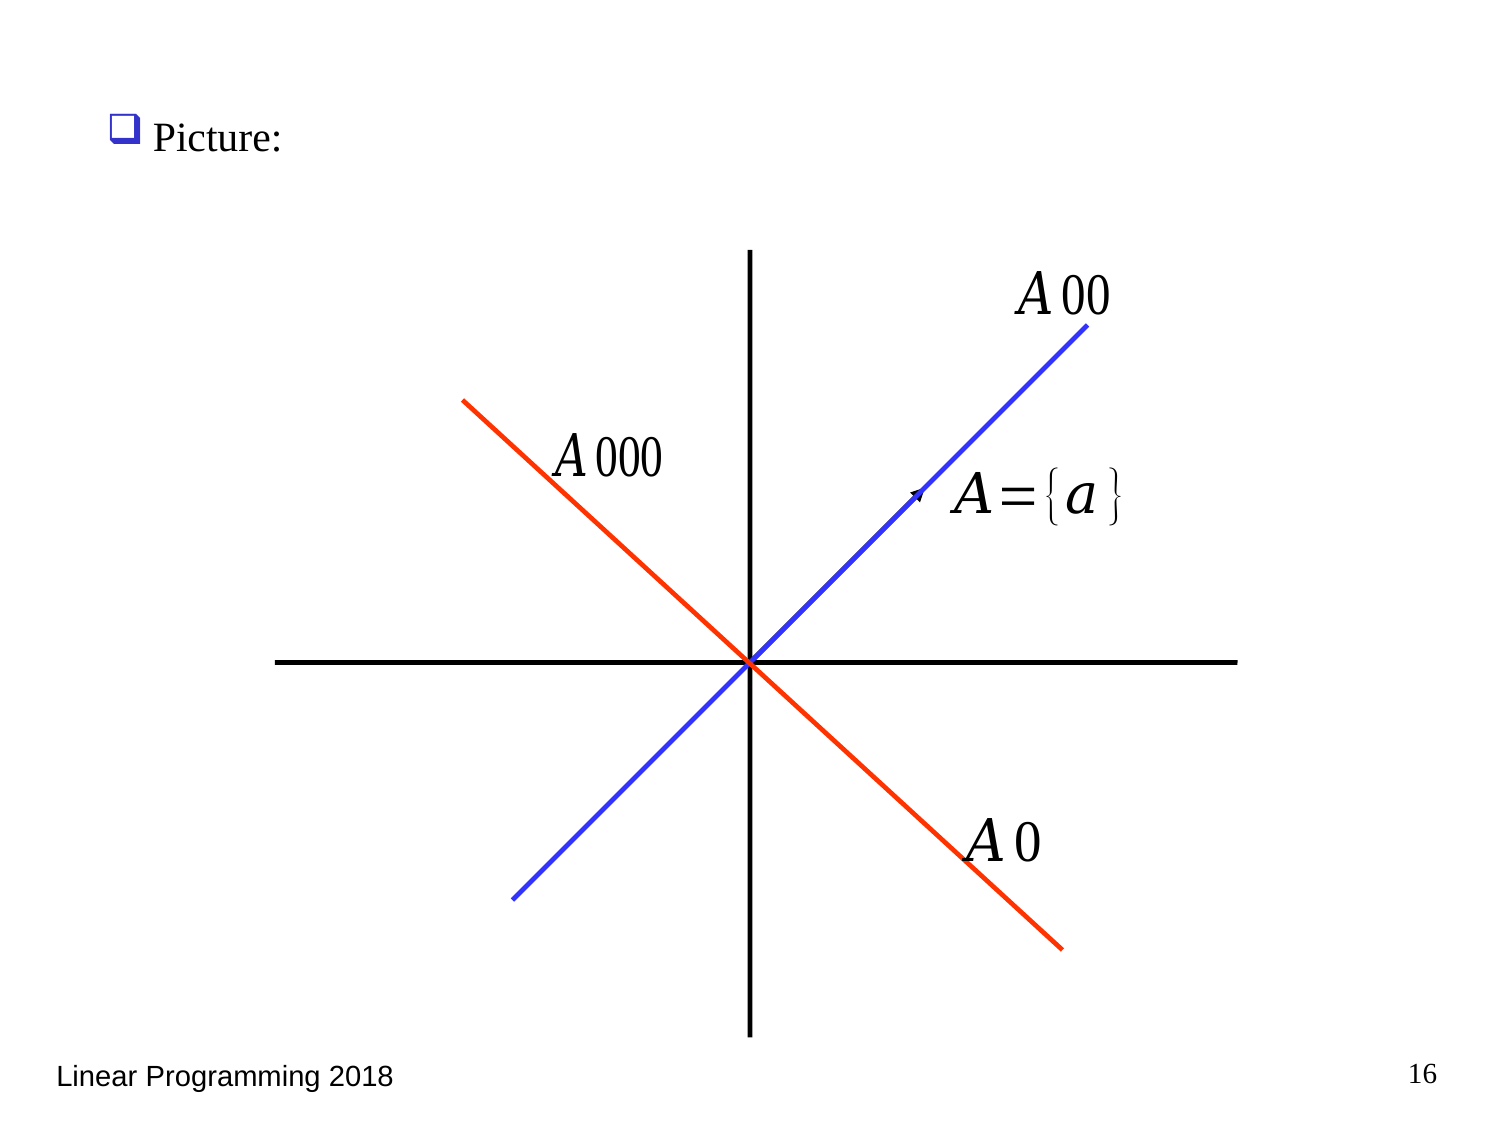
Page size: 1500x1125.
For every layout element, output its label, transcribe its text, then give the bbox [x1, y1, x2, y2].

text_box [462, 399, 1063, 951]
list Picture: [91, 99, 1405, 168]
slide_number Linear Programming 2018 [40, 1049, 426, 1101]
slide_number 16 [1139, 1046, 1453, 1099]
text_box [512, 262, 1112, 901]
